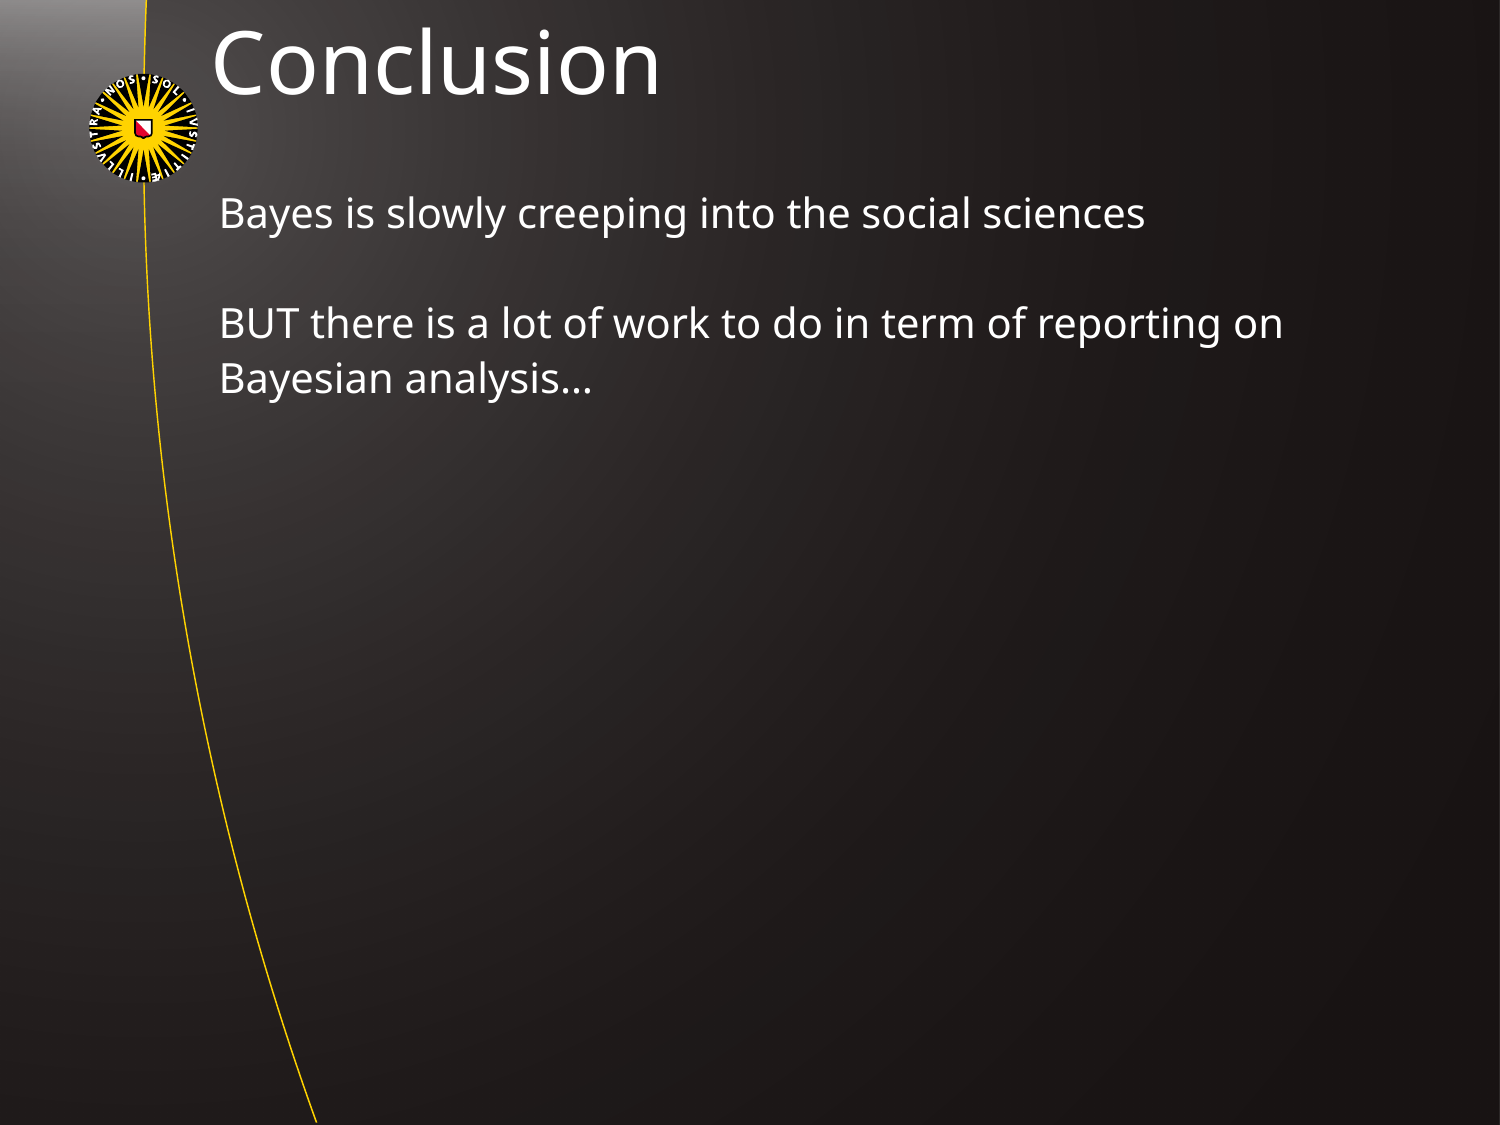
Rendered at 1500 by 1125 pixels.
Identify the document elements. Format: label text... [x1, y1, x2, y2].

title Conclusion [210, 6, 1496, 183]
list Bayes is slowly creeping into the social sciences BUT there is a lot of work to do in term of reporting on Bayesian analysis… [218, 181, 1436, 1009]
picture [0, 0, 1500, 1125]
